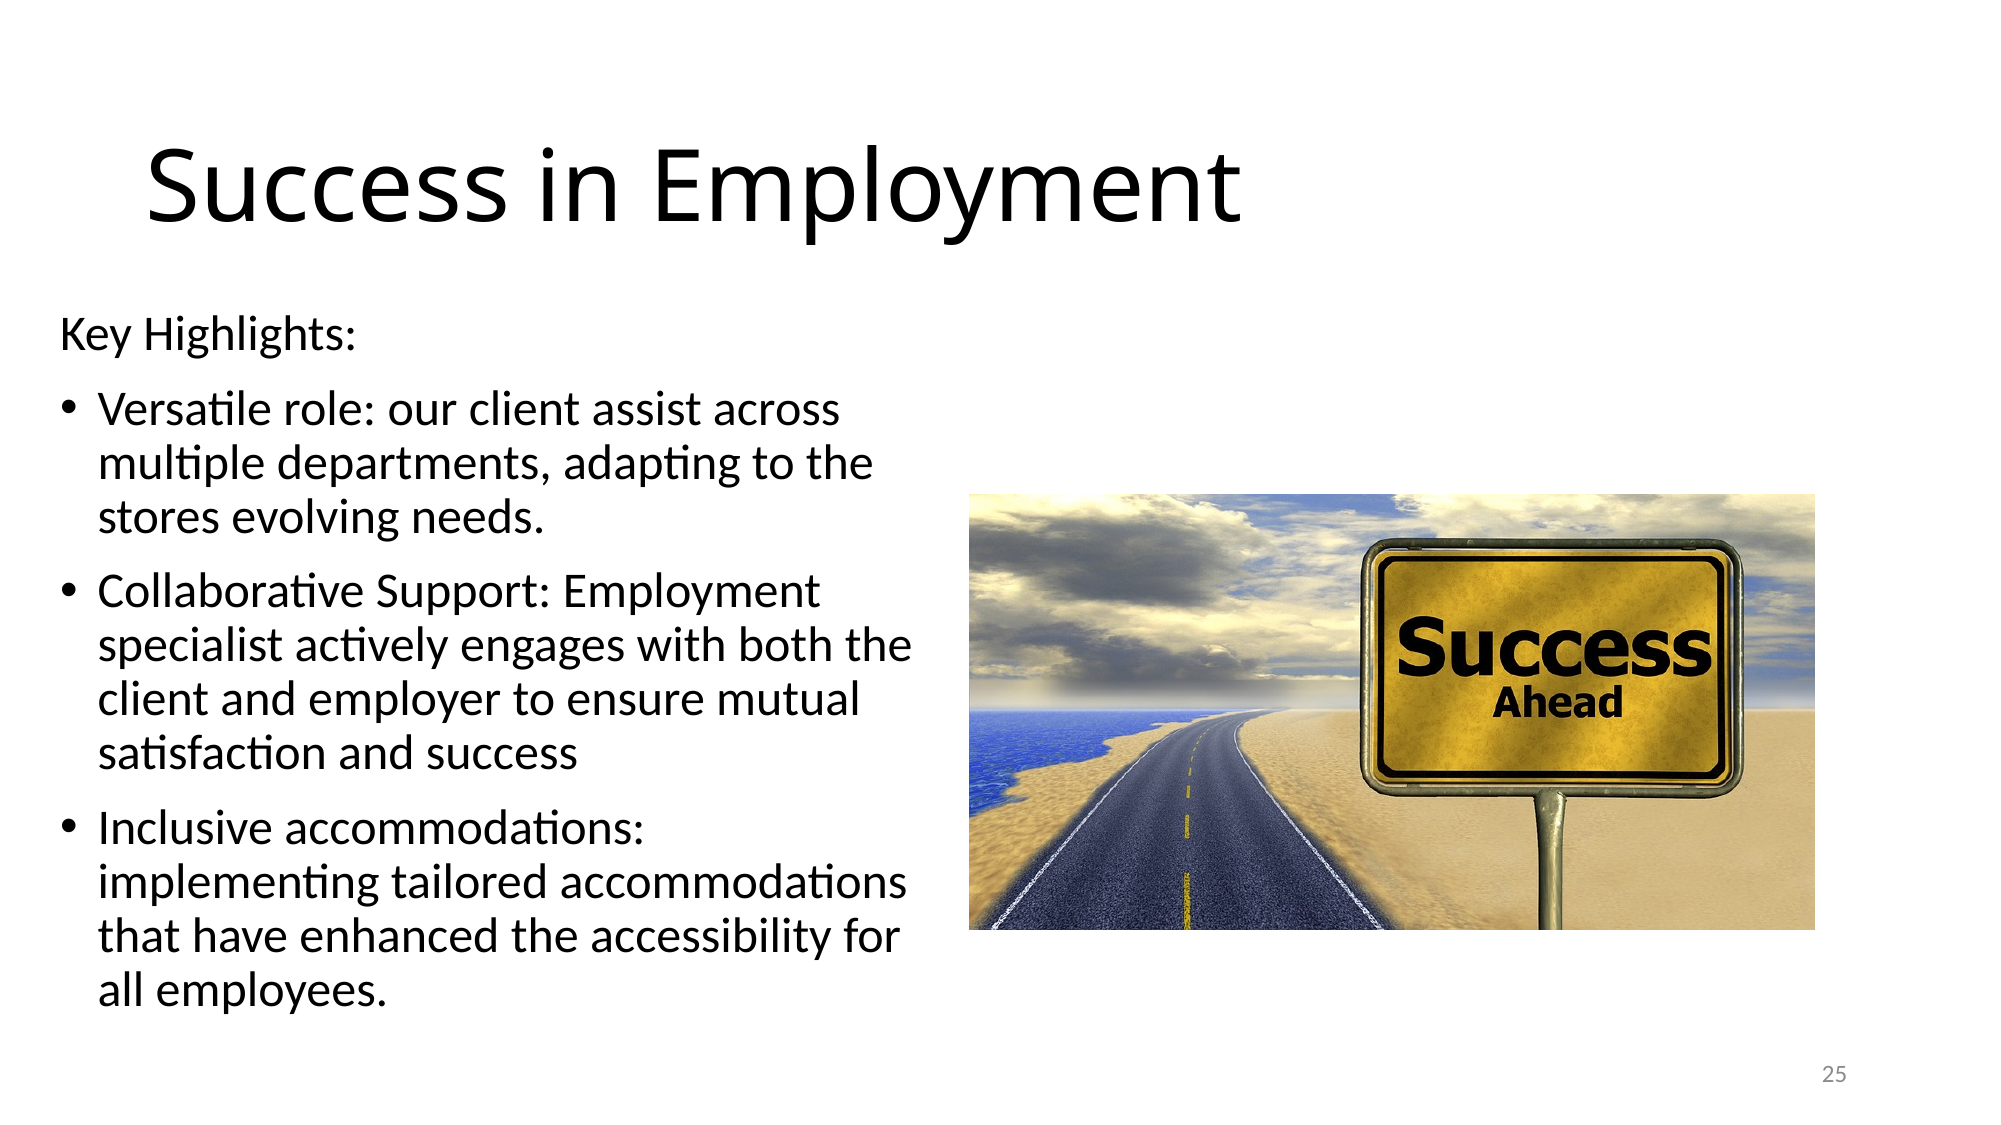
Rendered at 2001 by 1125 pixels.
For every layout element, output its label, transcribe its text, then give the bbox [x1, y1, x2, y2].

title Success in Employment [130, 37, 1782, 251]
slide_number 25 [1412, 1042, 1863, 1103]
picture [969, 494, 1815, 930]
list Key Highlights: Versatile role: our client assist across multiple departments, adapting to the stores evolving needs. Collaborative Support: Employment specialist actively engages with both the client and employer to ensure mutual satisfaction and success Inclusive accommodations: implementing tailored accommodations that have enhanced the accessibility for all employees. [45, 363, 932, 961]
